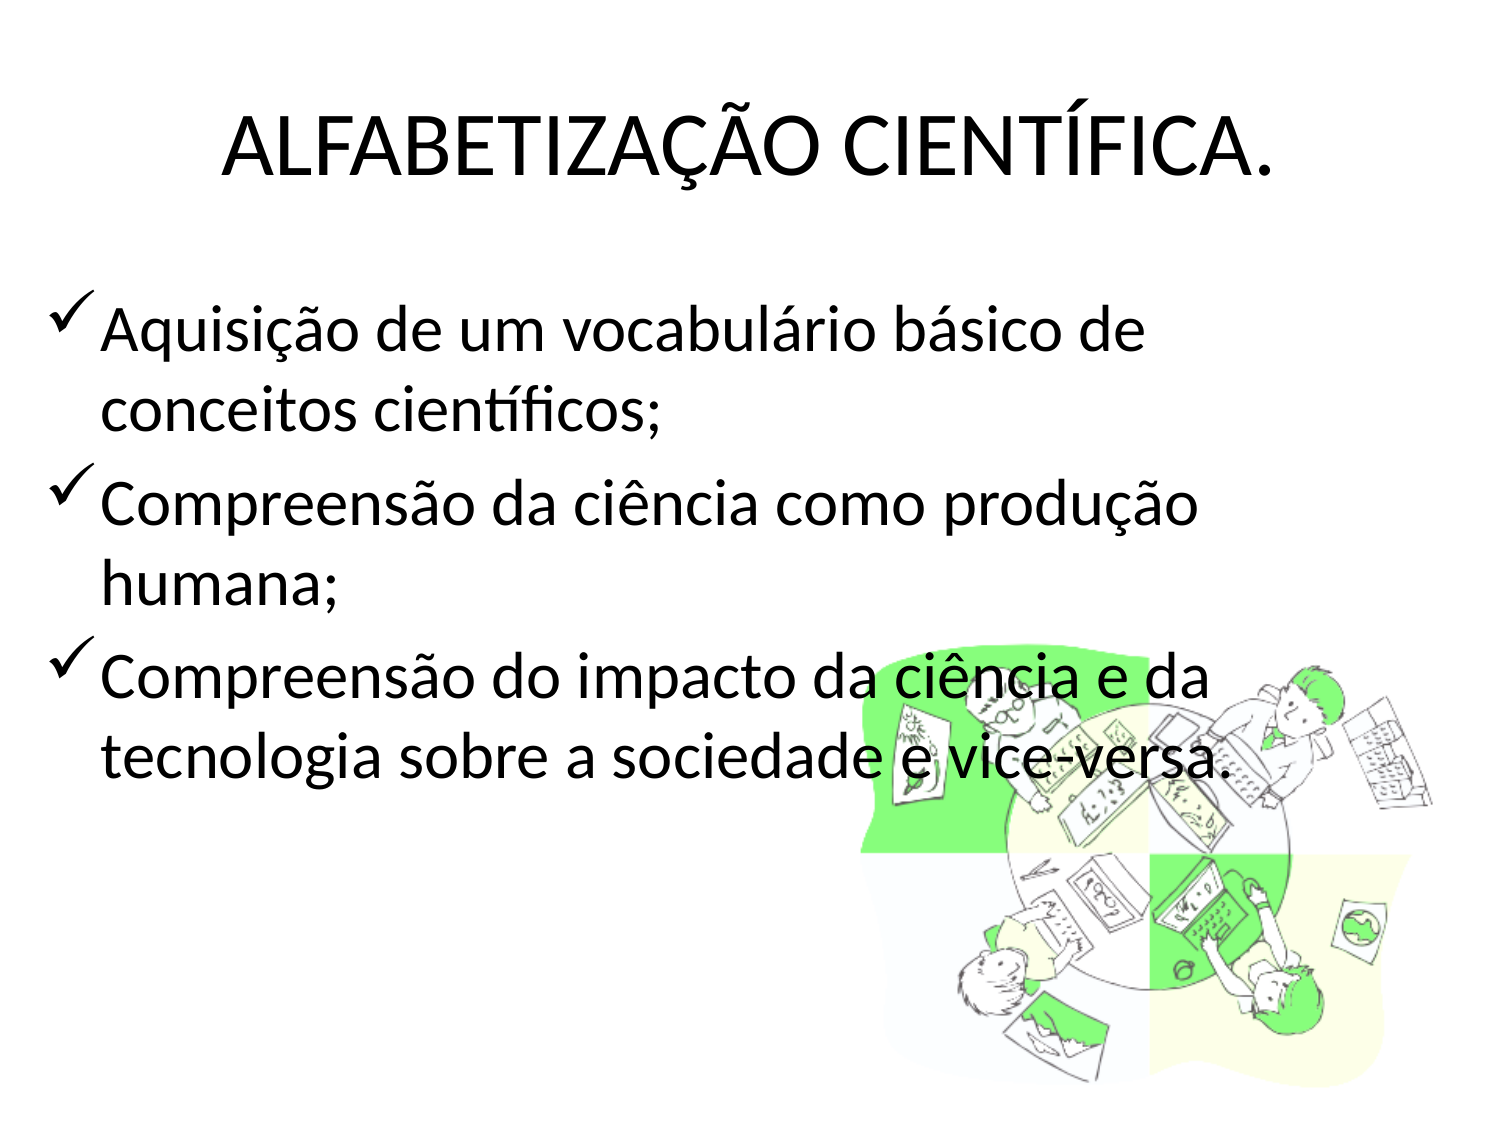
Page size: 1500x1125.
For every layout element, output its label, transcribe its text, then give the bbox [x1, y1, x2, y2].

list Aquisição de um vocabulário básico de conceitos científicos; Compreensão da ciência como produção humana; Compreensão do impacto da ciência e da tecnologia sobre a sociedade e vice-versa. [29, 184, 1380, 927]
picture [802, 593, 1500, 1125]
title ALFABETIZAÇÃO CIENTÍFICA. [75, 45, 1425, 233]
